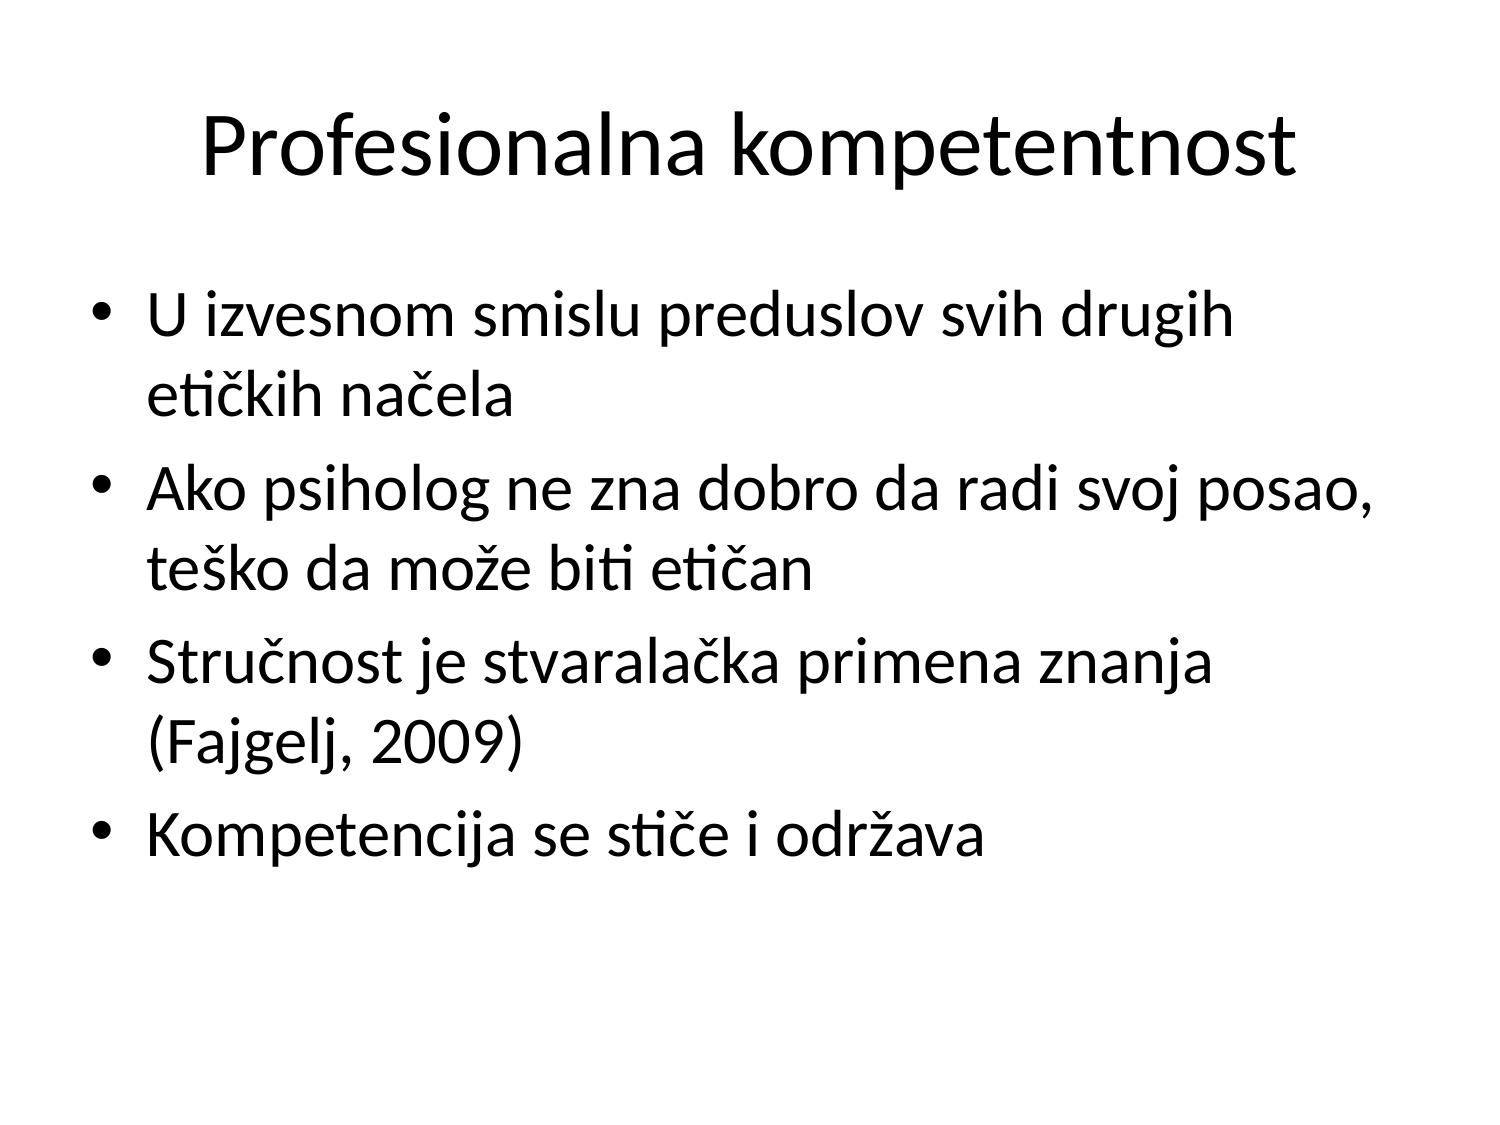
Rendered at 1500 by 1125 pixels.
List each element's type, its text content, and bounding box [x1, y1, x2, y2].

title Profesionalna kompetentnost [75, 45, 1425, 233]
list U izvesnom smislu preduslov svih drugih etičkih načela Ako psiholog ne zna dobro da radi svoj posao, teško da može biti etičan Stručnost je stvaralačka primena znanja (Fajgelj, 2009) Kompetencija se stiče i održava [75, 262, 1425, 1005]
